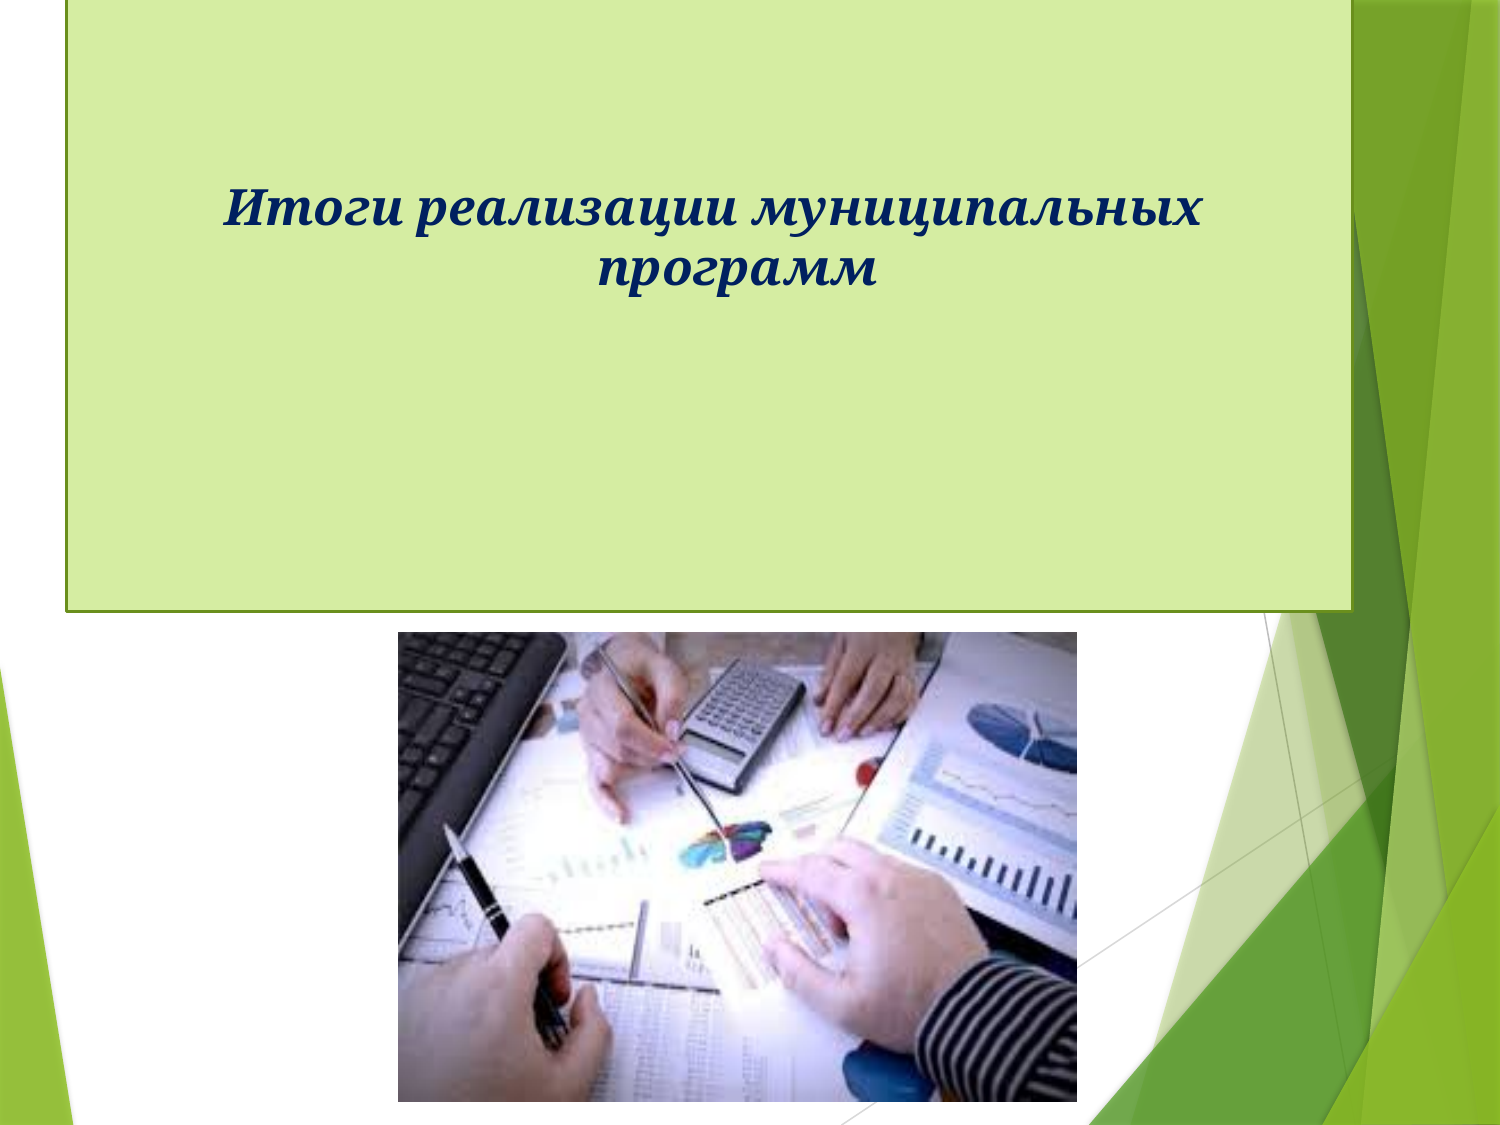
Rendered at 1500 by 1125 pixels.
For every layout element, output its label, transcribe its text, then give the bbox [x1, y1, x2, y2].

list Итоги реализации муниципальных программ [65, 0, 1354, 613]
picture [397, 632, 1078, 1103]
